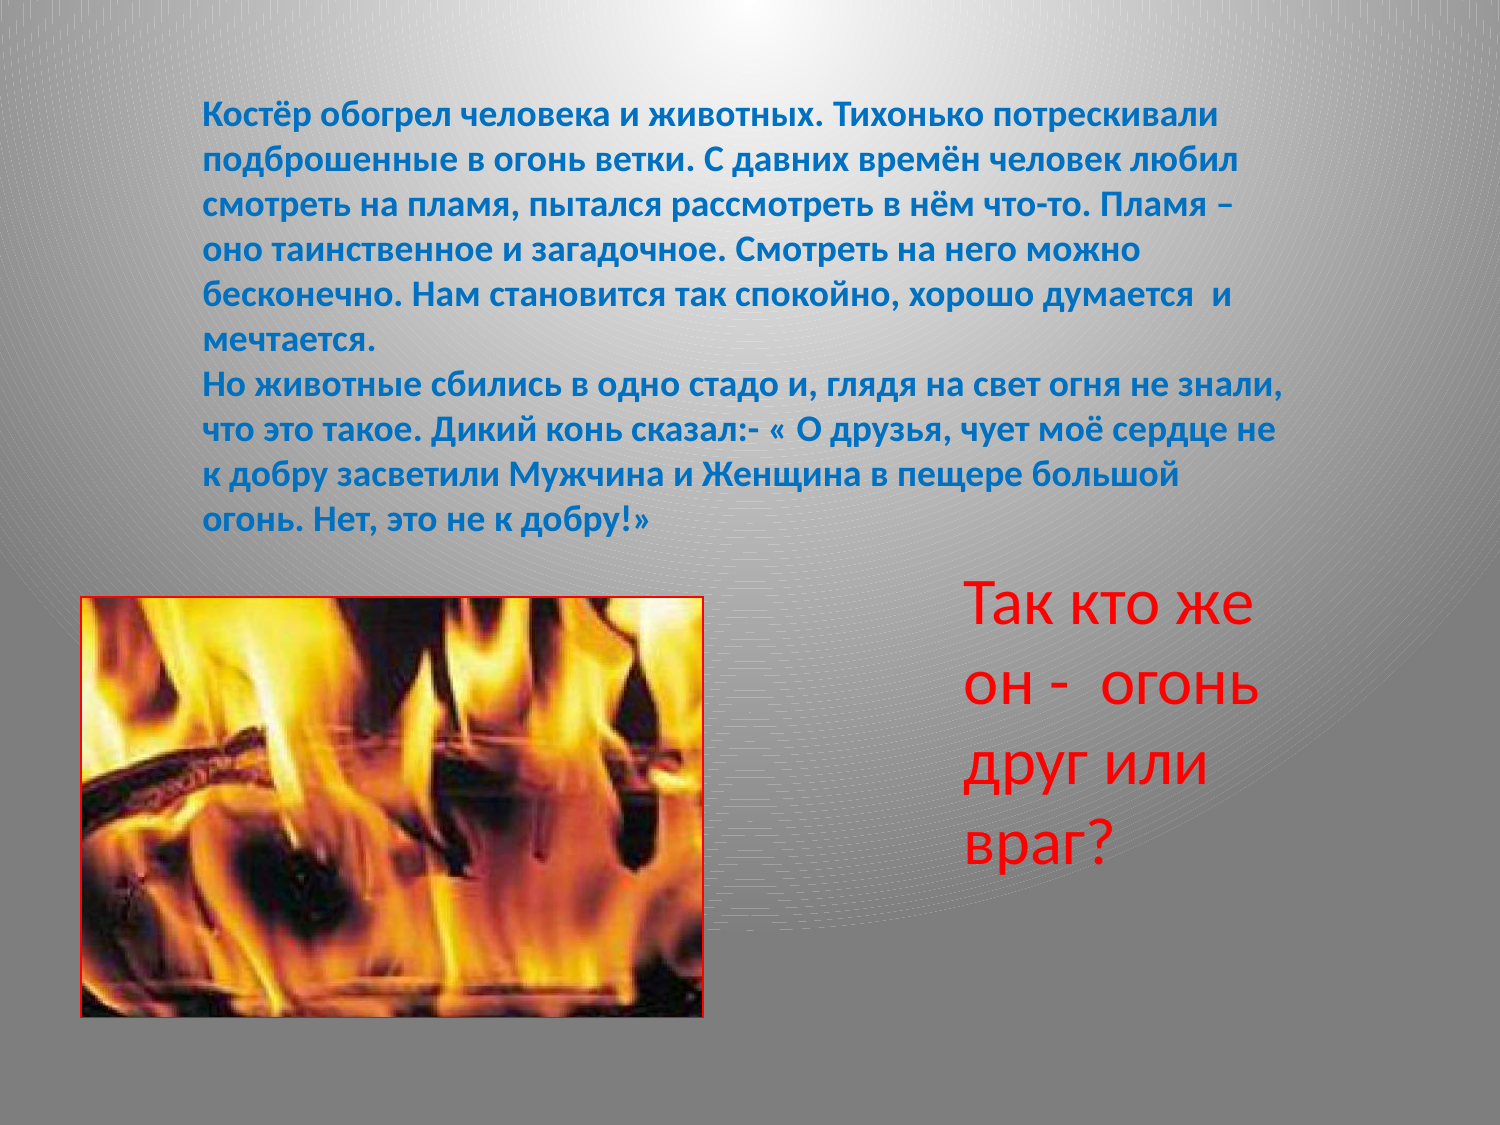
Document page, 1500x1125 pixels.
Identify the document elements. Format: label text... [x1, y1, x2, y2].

text_box Костёр обогрел человека и животных. Тихонько потрескивали подброшенные в огонь ветки. С давних времён человек любил смотреть на пламя, пытался рассмотреть в нём что-то. Пламя – оно таинственное и загадочное. Смотреть на него можно бесконечно. Нам становится так спокойно, хорошо думается и мечтается. Но животные сбились в одно стадо и, глядя на свет огня не знали, что это такое. Дикий конь сказал:- « О друзья, чует моё сердце не к добру засветили Мужчина и Женщина в пещере большой огонь. Нет, это не к добру!» [187, 81, 1301, 547]
text_box Так кто же он - огонь друг или враг? [949, 550, 1278, 886]
picture [81, 597, 703, 1018]
